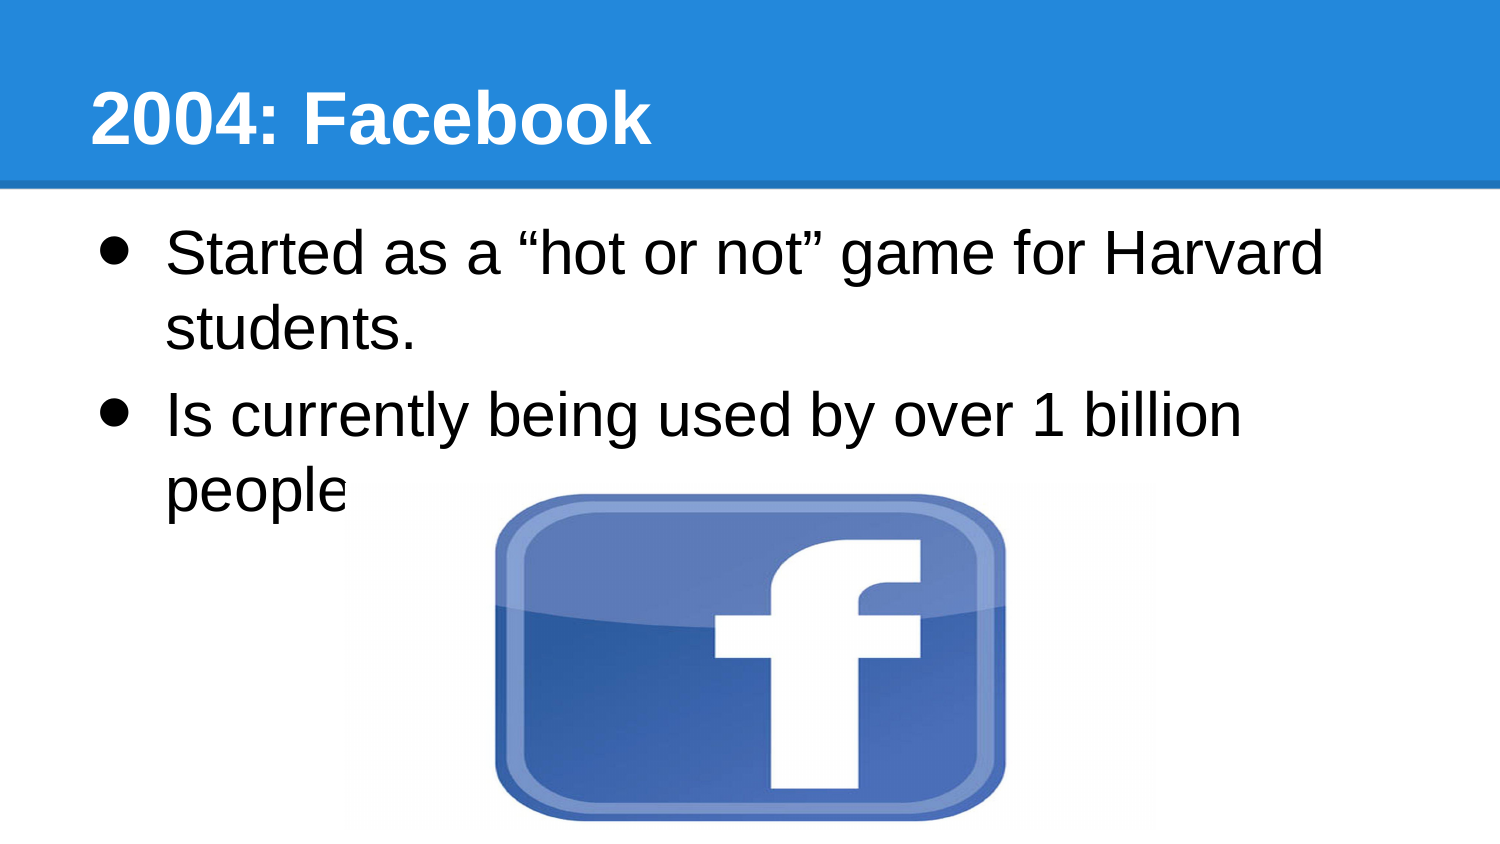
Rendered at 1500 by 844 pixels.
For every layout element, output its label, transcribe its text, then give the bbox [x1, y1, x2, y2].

list Started as a “hot or not” game for Harvard students. Is currently being used by over 1 billion people. [75, 196, 1425, 808]
title 2004: Facebook [75, 33, 1425, 175]
text_box [344, 483, 1156, 830]
